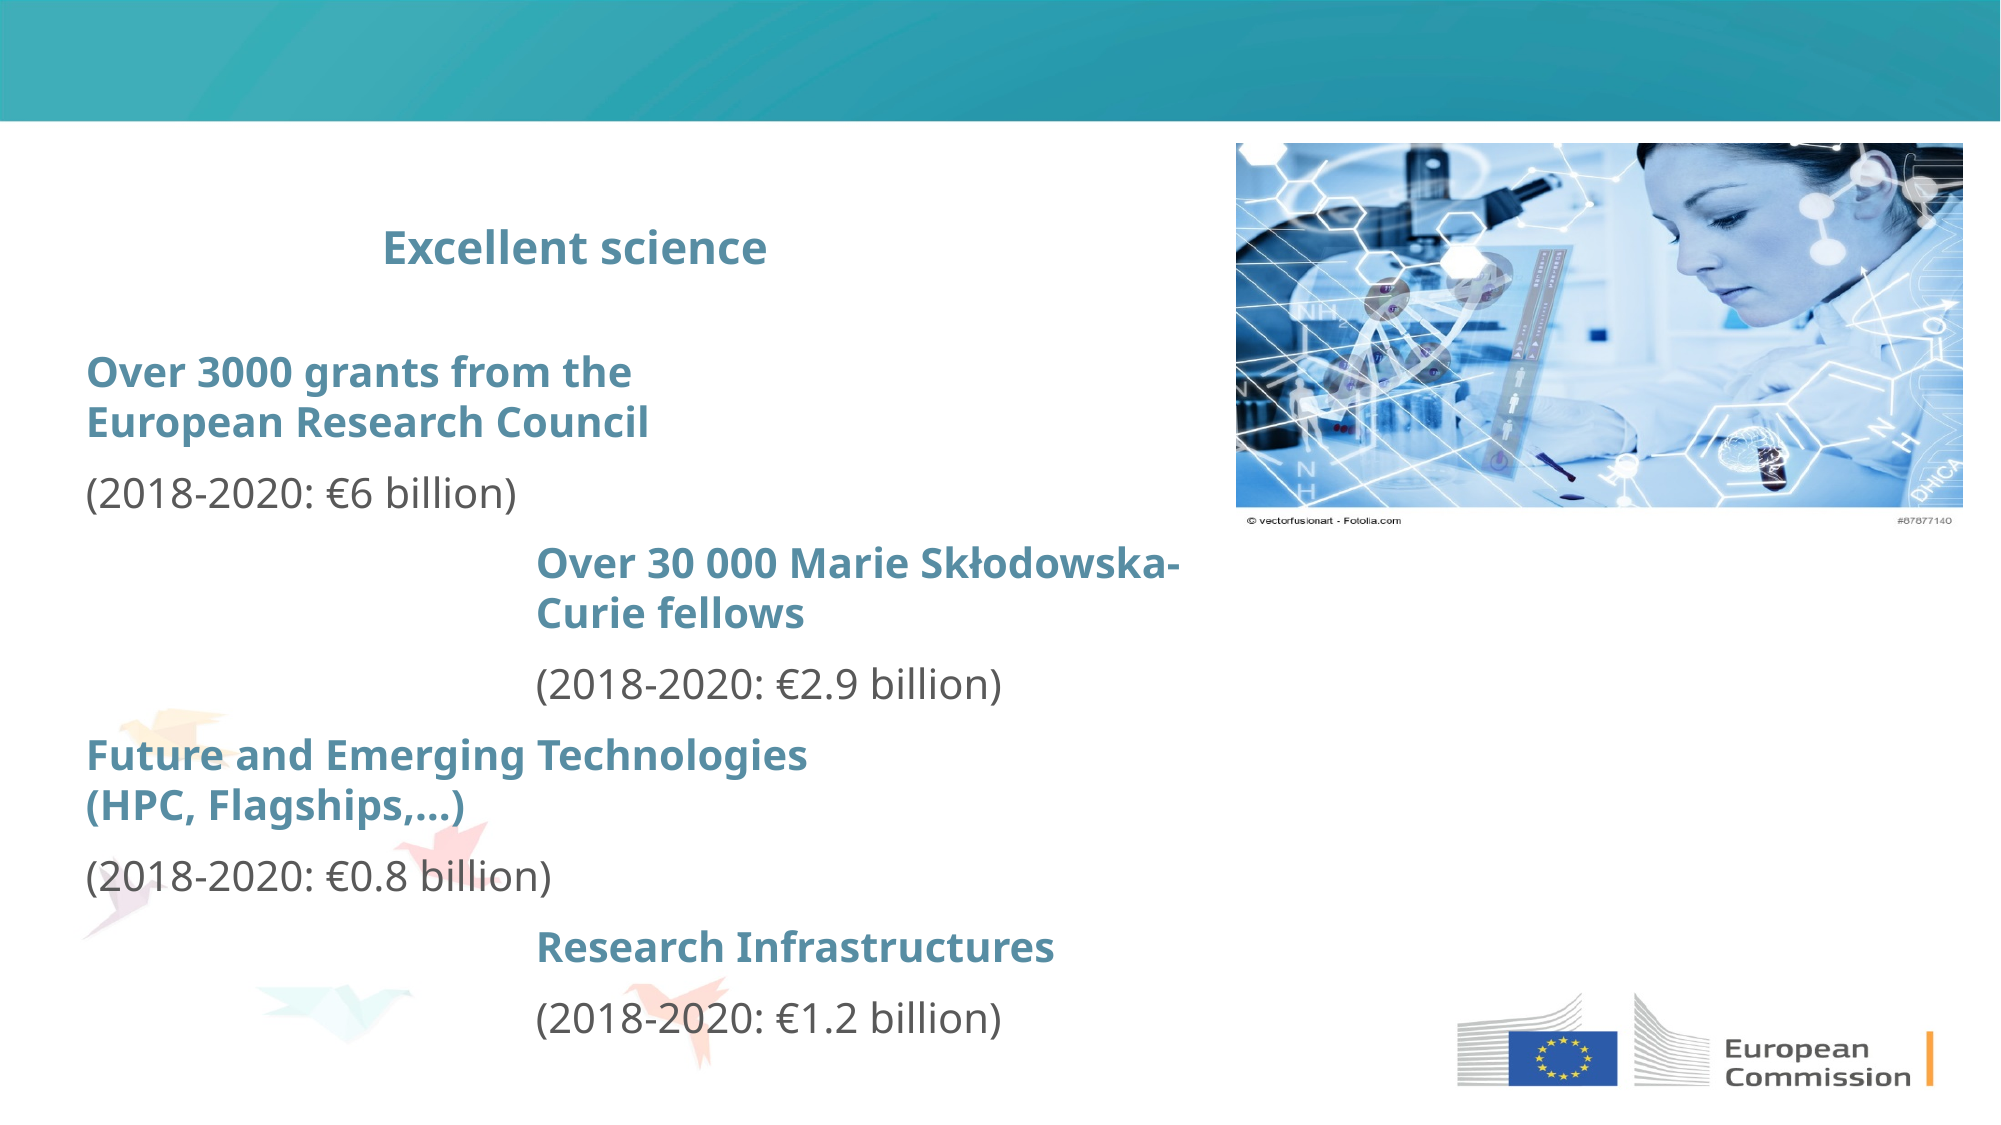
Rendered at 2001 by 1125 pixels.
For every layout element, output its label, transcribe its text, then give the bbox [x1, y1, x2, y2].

title Excellent science [54, 198, 1095, 294]
picture [0, 0, 2001, 1125]
list Over 3000 grants from the European Research Council (2018-2020: €6 billion) Over 30 000 Marie Skłodowska- Curie fellows (2018-2020: €2.9 billion) Future and Emerging Technologies (HPC, Flagships,…) (2018-2020: €0.8 billion) Research Infrastructures (2018-2020: €1.2 billion) [70, 337, 1922, 1083]
